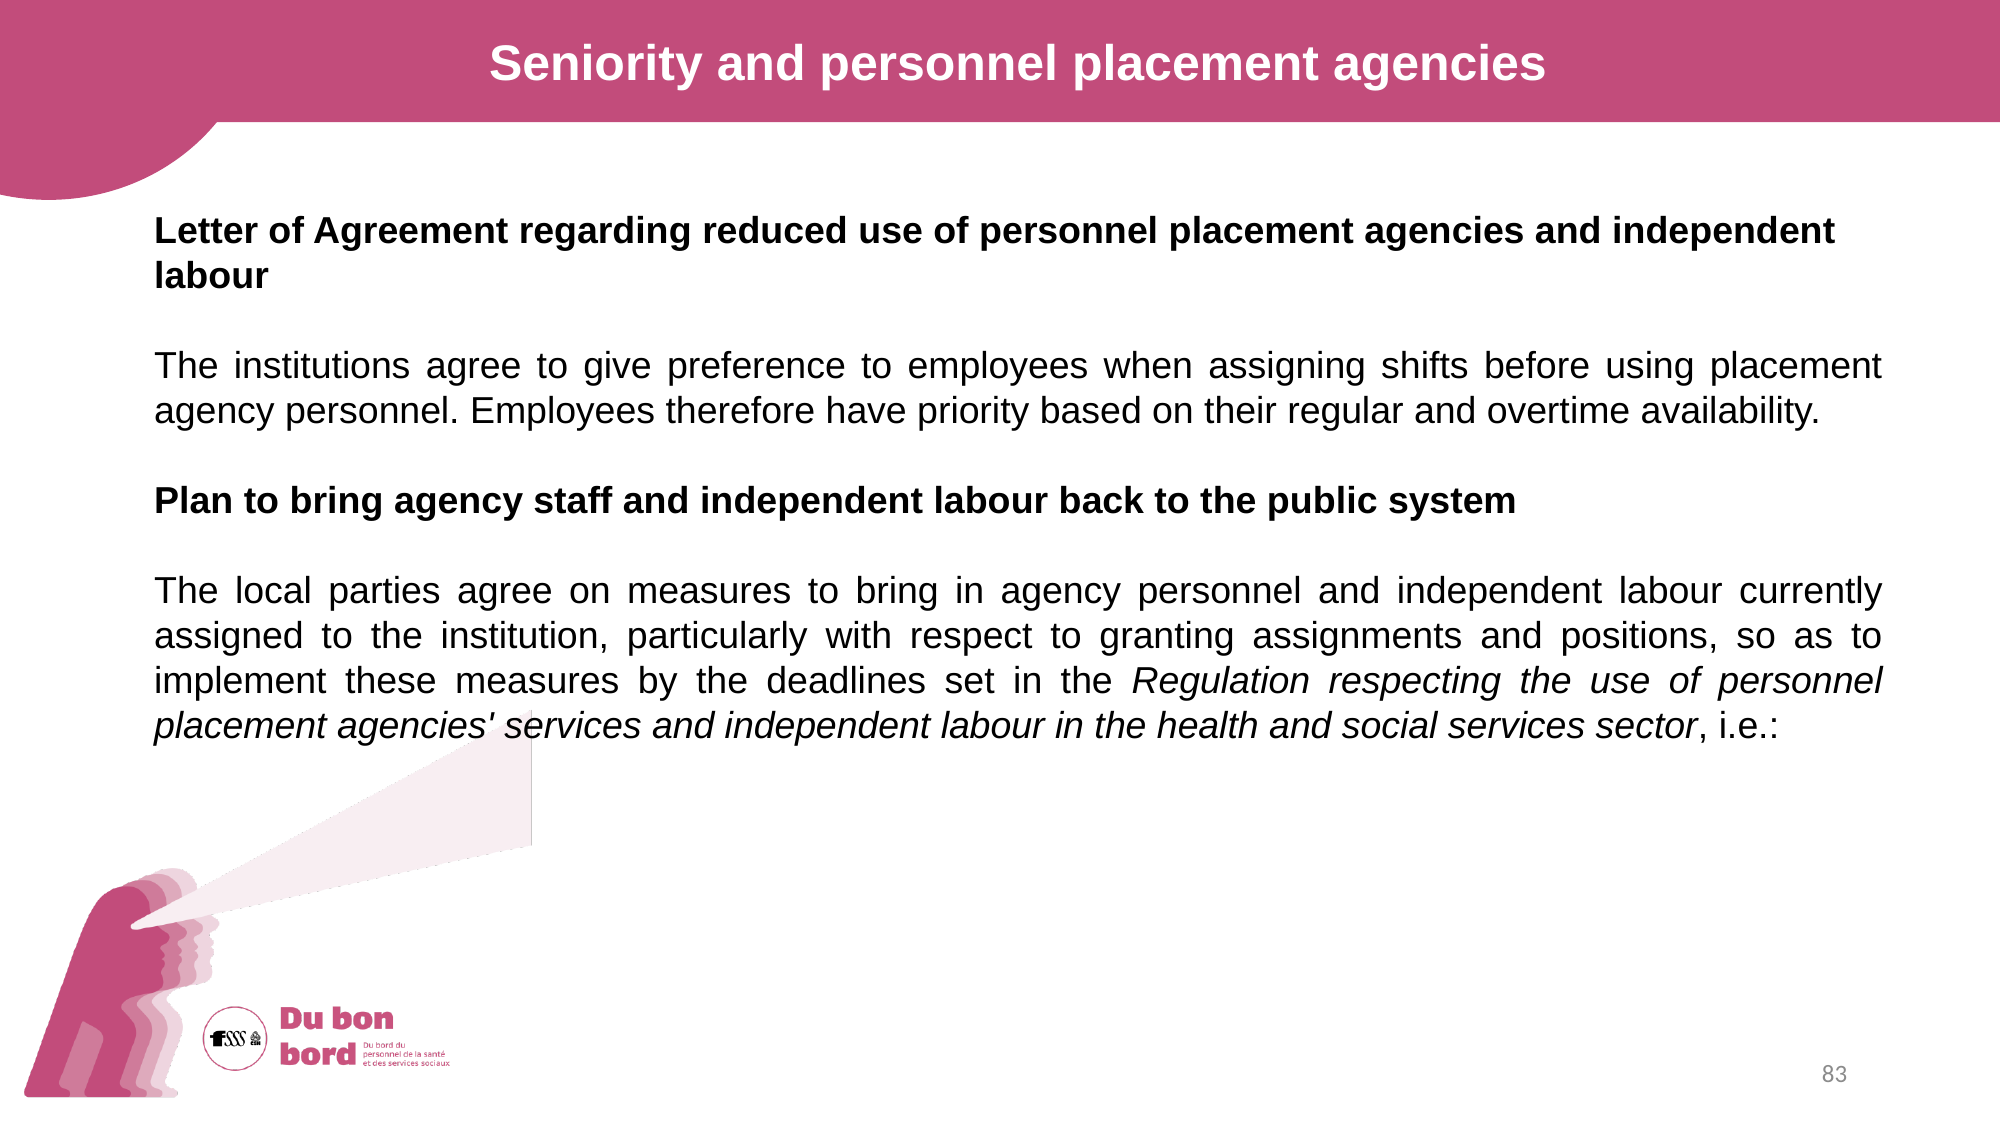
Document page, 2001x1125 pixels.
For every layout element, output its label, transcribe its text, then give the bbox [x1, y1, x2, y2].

text_box Letter of Agreement regarding reduced use of personnel placement agencies and independent labour The institutions agree to give preference to employees when assigning shifts before using placement agency personnel. Employees therefore have priority based on their regular and overtime availability. Plan to bring agency staff and independent labour back to the public system The local parties agree on measures to bring in agency personnel and independent labour currently assigned to the institution, particularly with respect to granting assignments and positions, so as to implement these measures by the deadlines set in the Regulation respecting the use of personnel placement agencies' services and independent labour in the health and social services sector, i.e.: [139, 198, 1898, 844]
text_box Seniority and personnel placement agencies [217, 0, 2000, 123]
text_box [0, 0, 262, 200]
picture [0, 700, 637, 1106]
slide_number 83 [1412, 1042, 1863, 1103]
